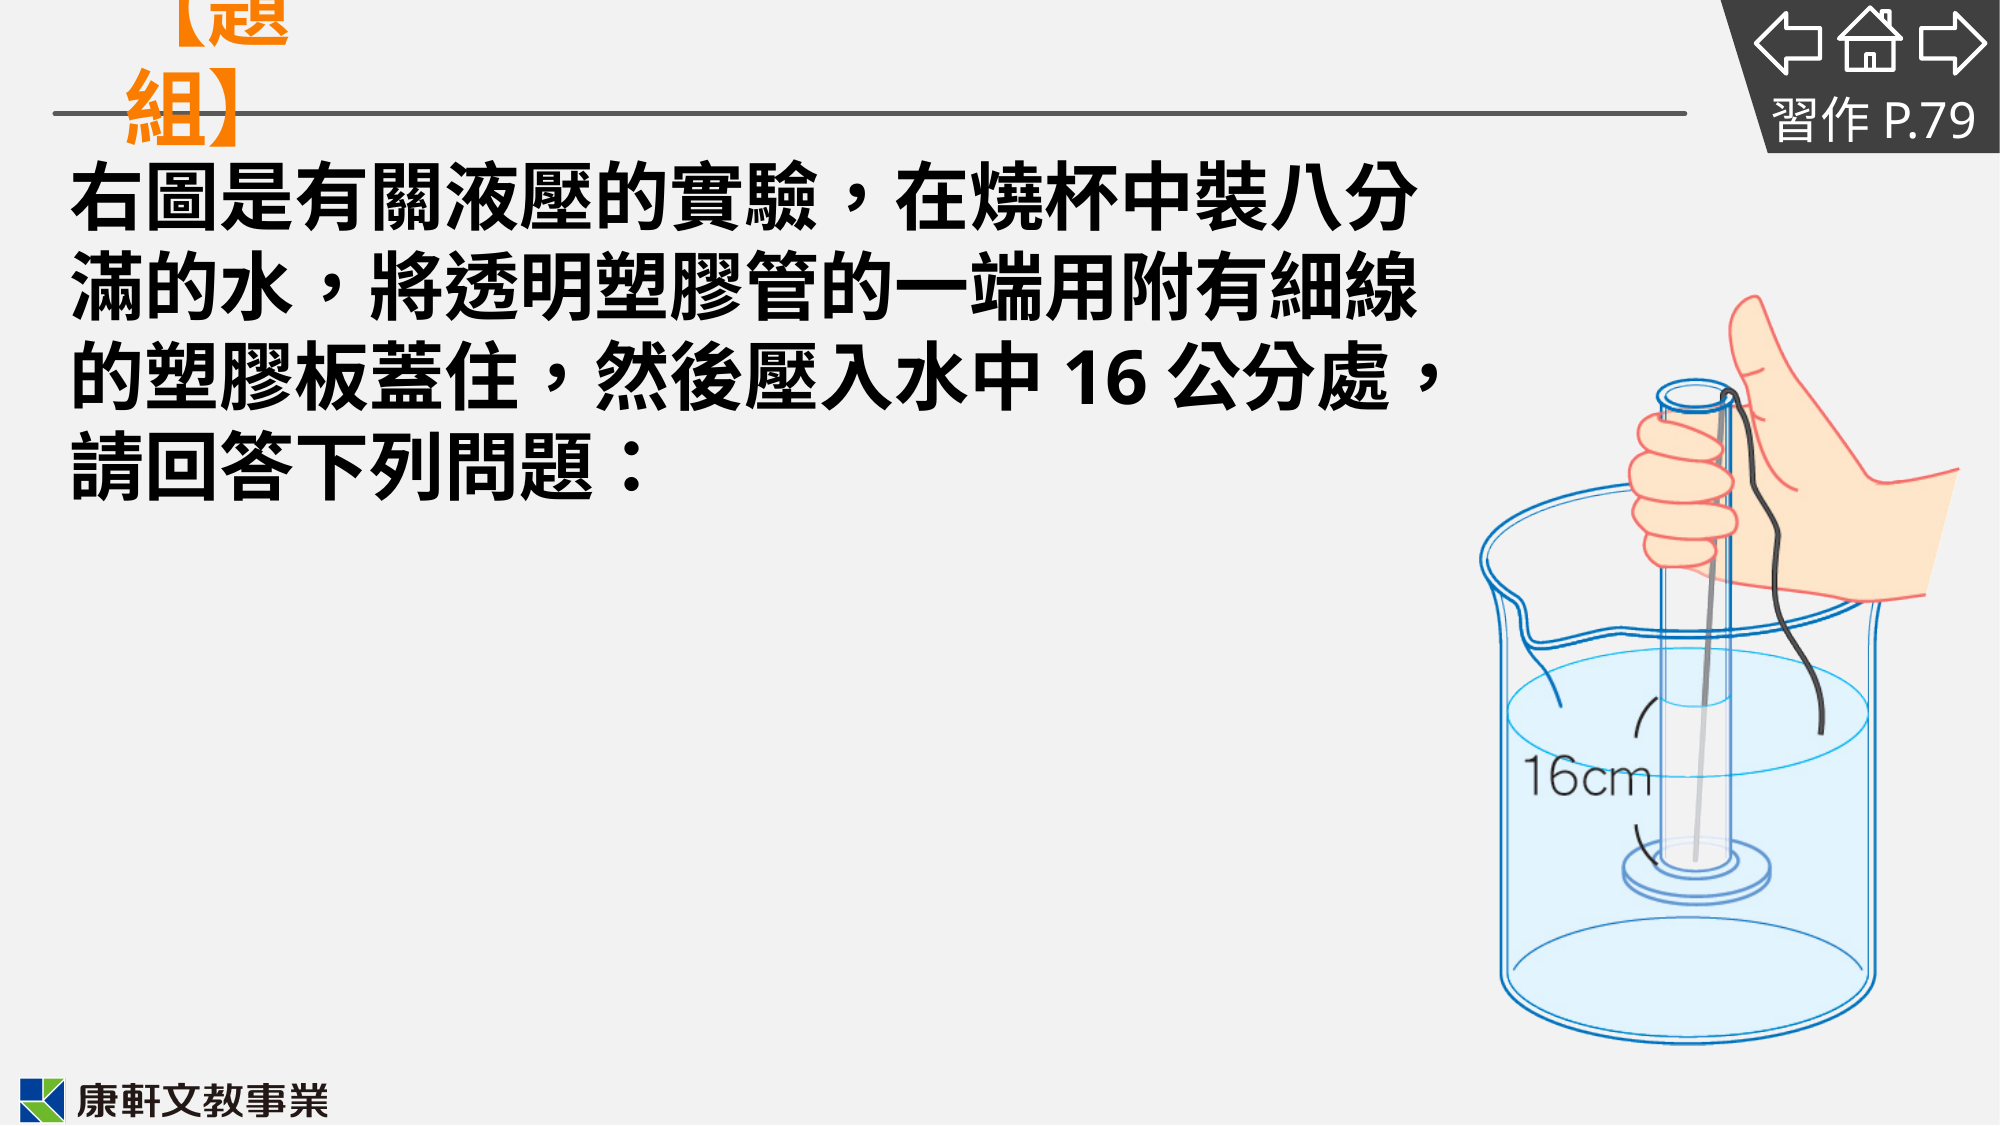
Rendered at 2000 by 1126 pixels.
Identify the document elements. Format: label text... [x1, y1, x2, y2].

picture [0, 1070, 351, 1126]
picture [1479, 294, 1961, 1046]
list 習作P.79 [1755, 86, 2000, 150]
list 右圖是有關液壓的實驗，在燒杯中裝八分滿的水，將透明塑膠管的一端用附有細線的塑膠板蓋住，然後壓入水中16公分處，請回答下列問題： [54, 149, 1461, 480]
